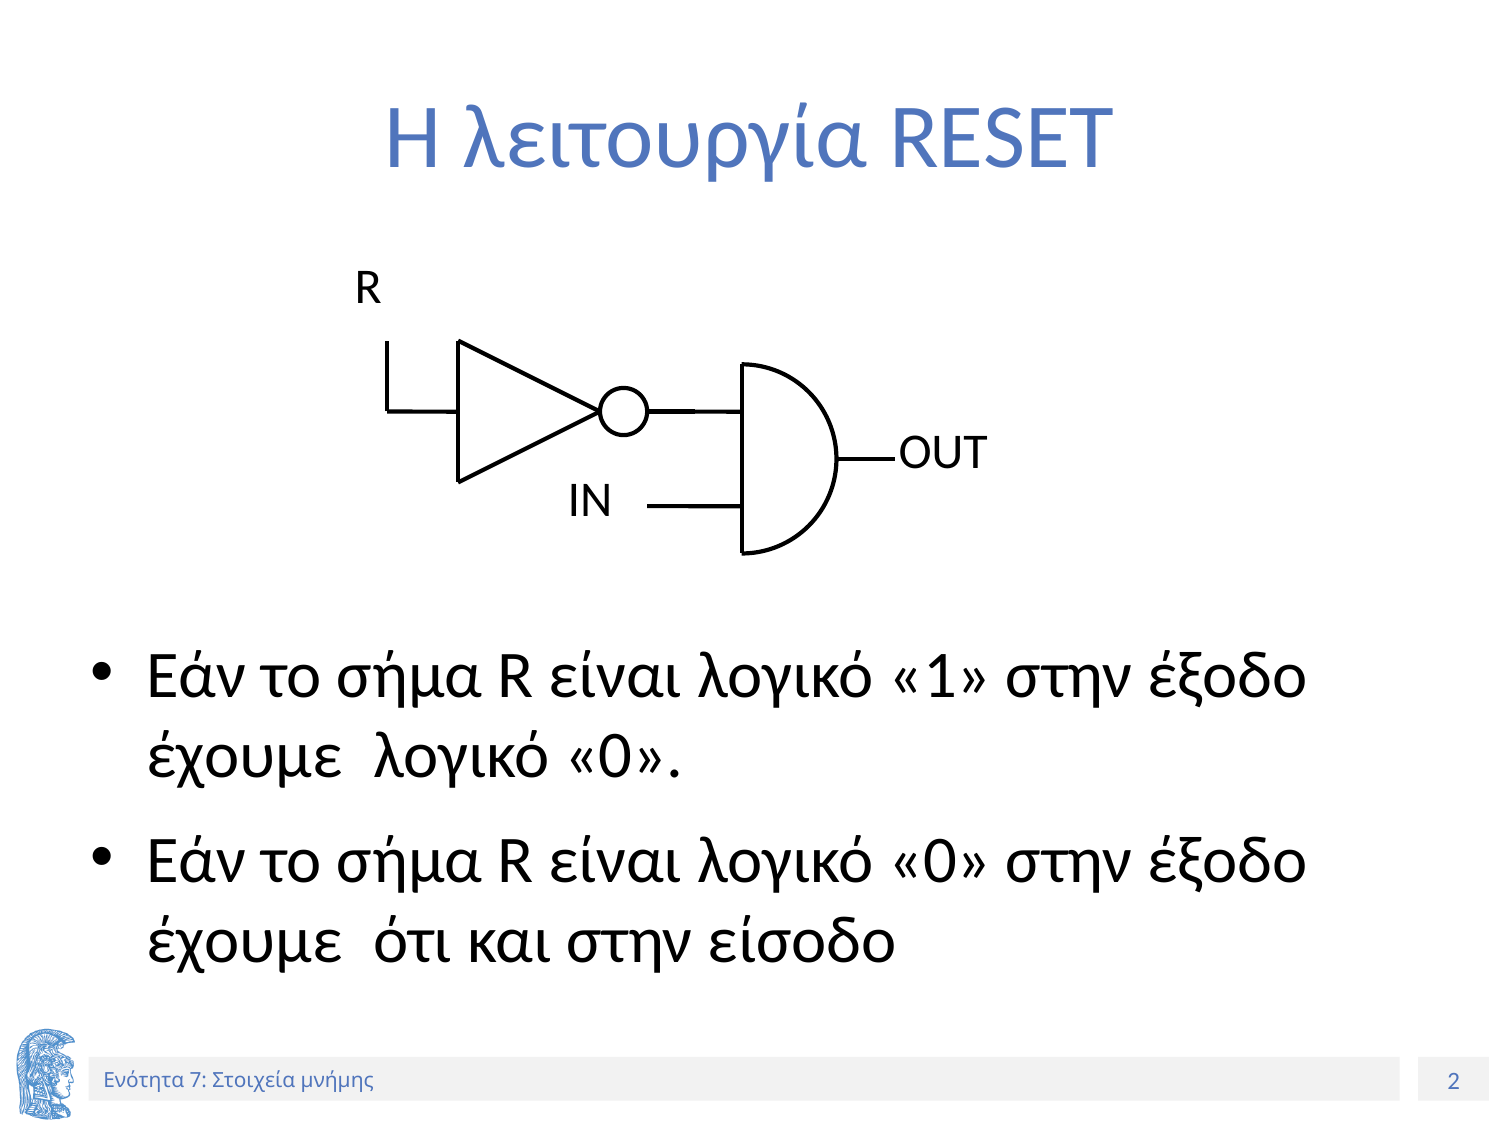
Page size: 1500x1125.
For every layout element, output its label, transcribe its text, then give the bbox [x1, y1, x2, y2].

picture [9, 1025, 81, 1120]
title Η λειτουργία RESET [75, 36, 1425, 225]
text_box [339, 245, 1014, 578]
list Εάν το σήμα R είναι λογικό «1» στην έξοδο έχουμε λογικό «0». Εάν το σήμα R είναι λογικό «0» στην έξοδο έχουμε ότι και στην είσοδο [75, 623, 1425, 1018]
